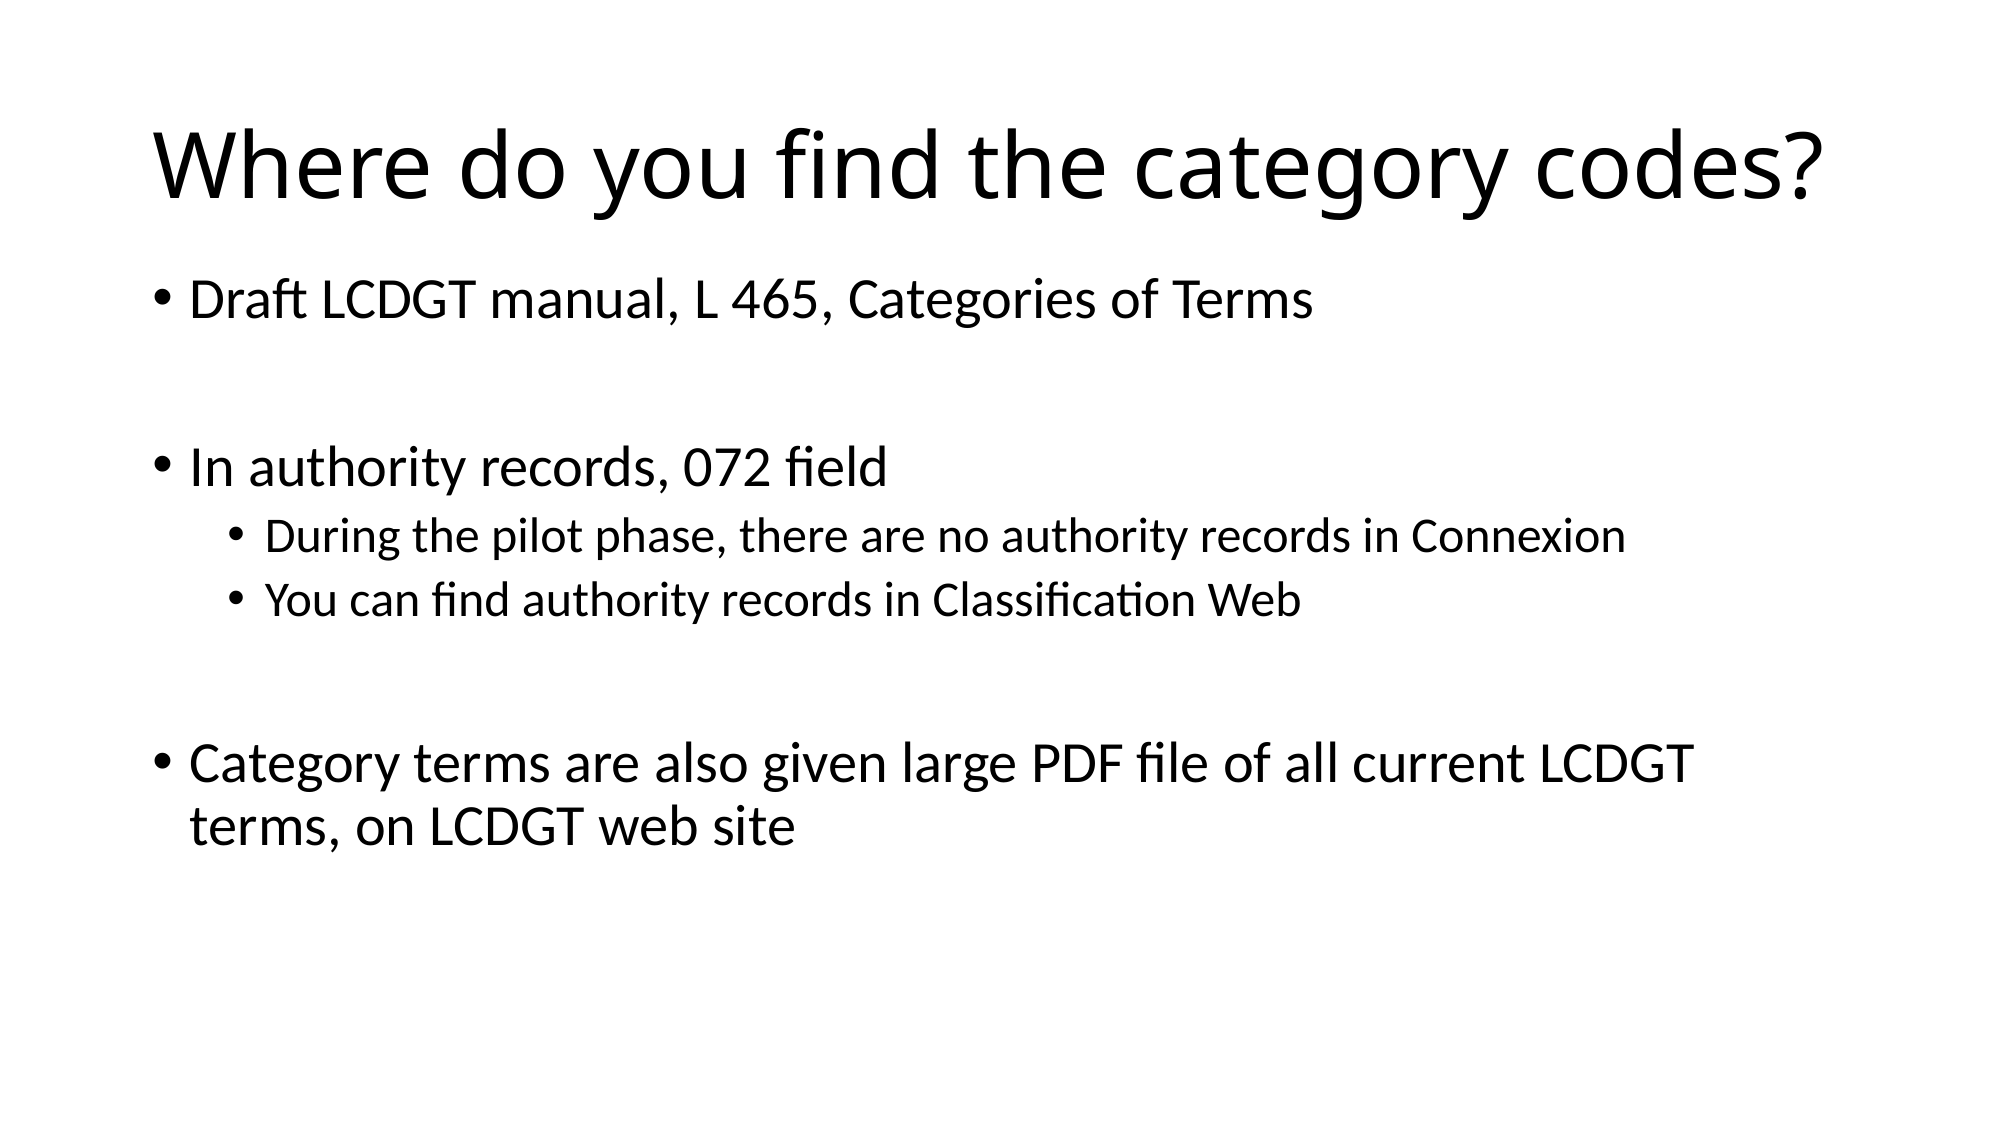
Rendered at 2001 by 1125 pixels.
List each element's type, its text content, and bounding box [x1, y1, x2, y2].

title Where do you find the category codes? [137, 59, 1863, 260]
list Draft LCDGT manual, L 465, Categories of Terms In authority records, 072 field During the pilot phase, there are no authority records in Connexion You can find authority records in Classification Web Category terms are also given large PDF file of all current LCDGT terms, on LCDGT web site [137, 260, 1863, 1001]
